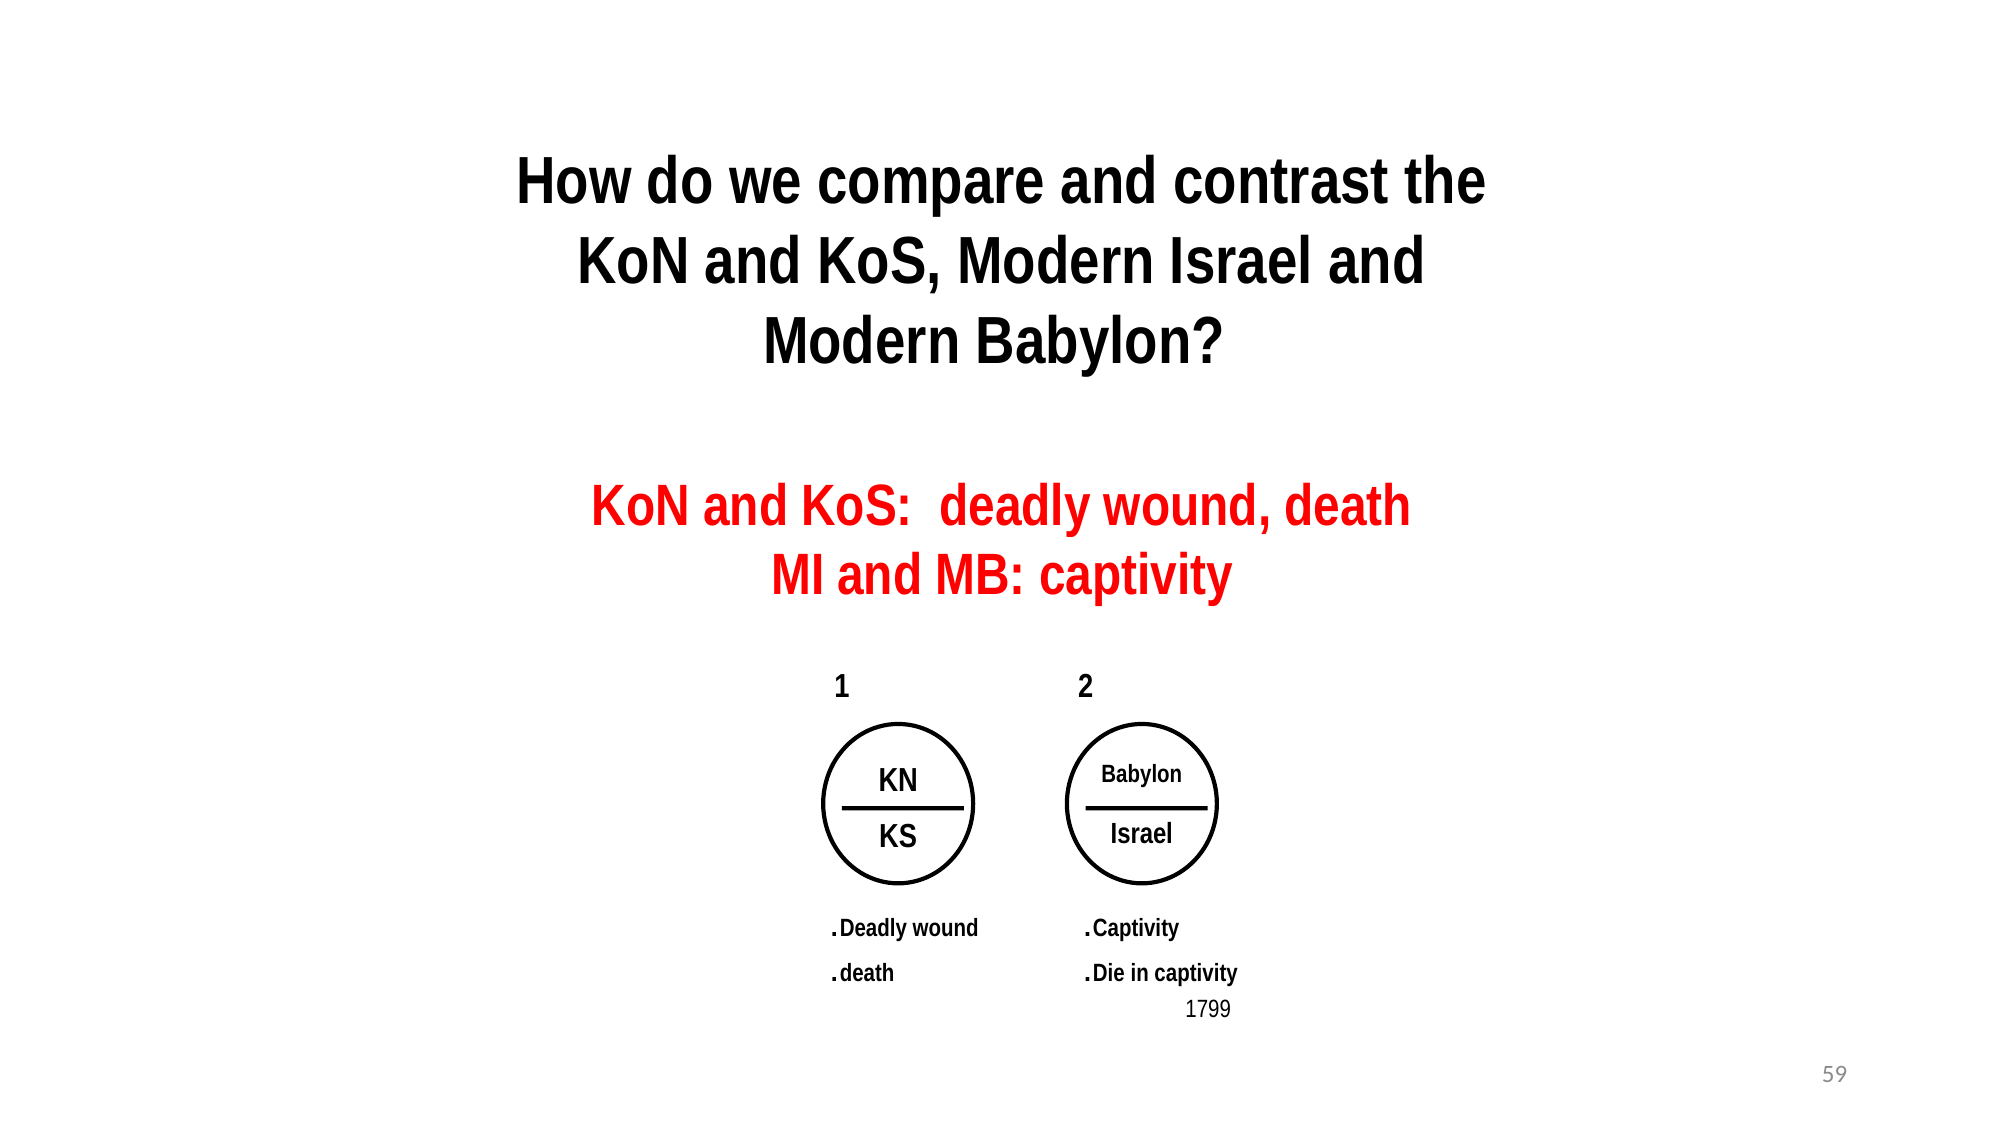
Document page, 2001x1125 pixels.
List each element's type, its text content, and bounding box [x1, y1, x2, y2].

slide_number 59 [1412, 1042, 1863, 1103]
text_box How do we compare and contrast the KoN and KoS, Modern Israel and Modern Babylon? [480, 129, 1525, 464]
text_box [776, 658, 1274, 1043]
text_box KoN and KoS: deadly wound, death MI and MB: captivity [502, 459, 1503, 614]
